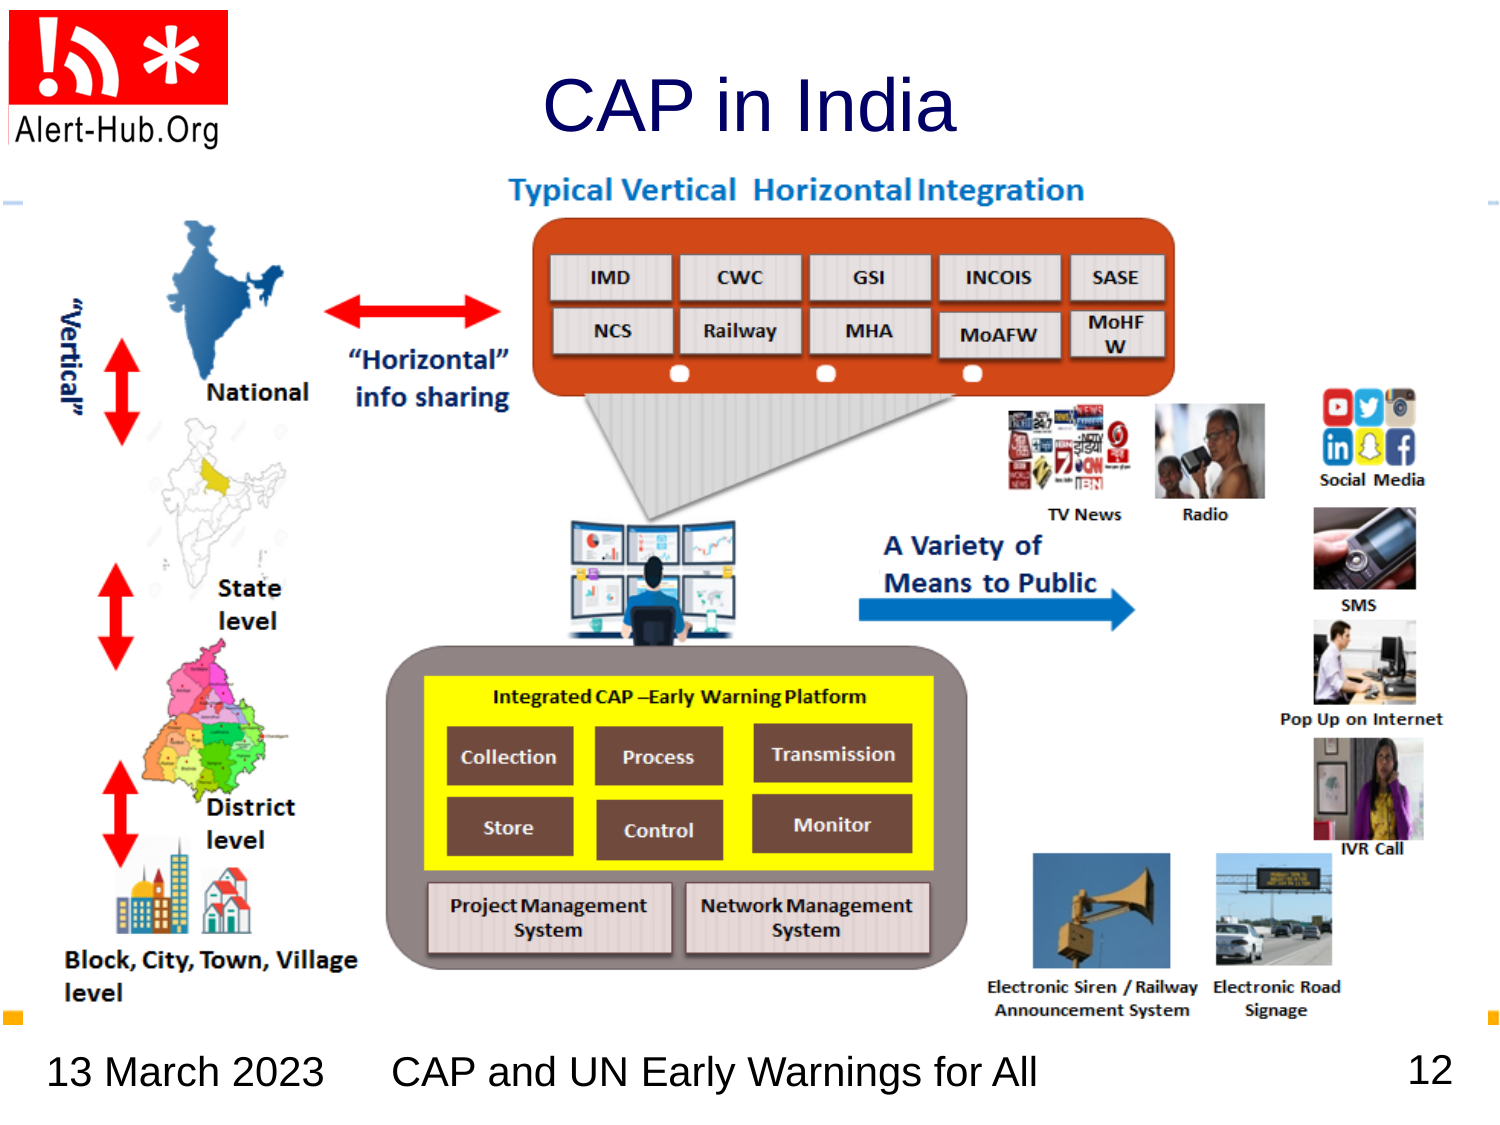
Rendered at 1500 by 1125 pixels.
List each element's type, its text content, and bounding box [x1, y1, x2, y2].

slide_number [31, 1040, 342, 1113]
title CAP in India [325, 46, 1175, 154]
slide_number 12 [1371, 1040, 1469, 1110]
picture [0, 1032, 1500, 1124]
footer CAP and UN Early Warnings for All [375, 1040, 1263, 1113]
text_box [0, 155, 1500, 1032]
picture [0, 1, 1500, 155]
